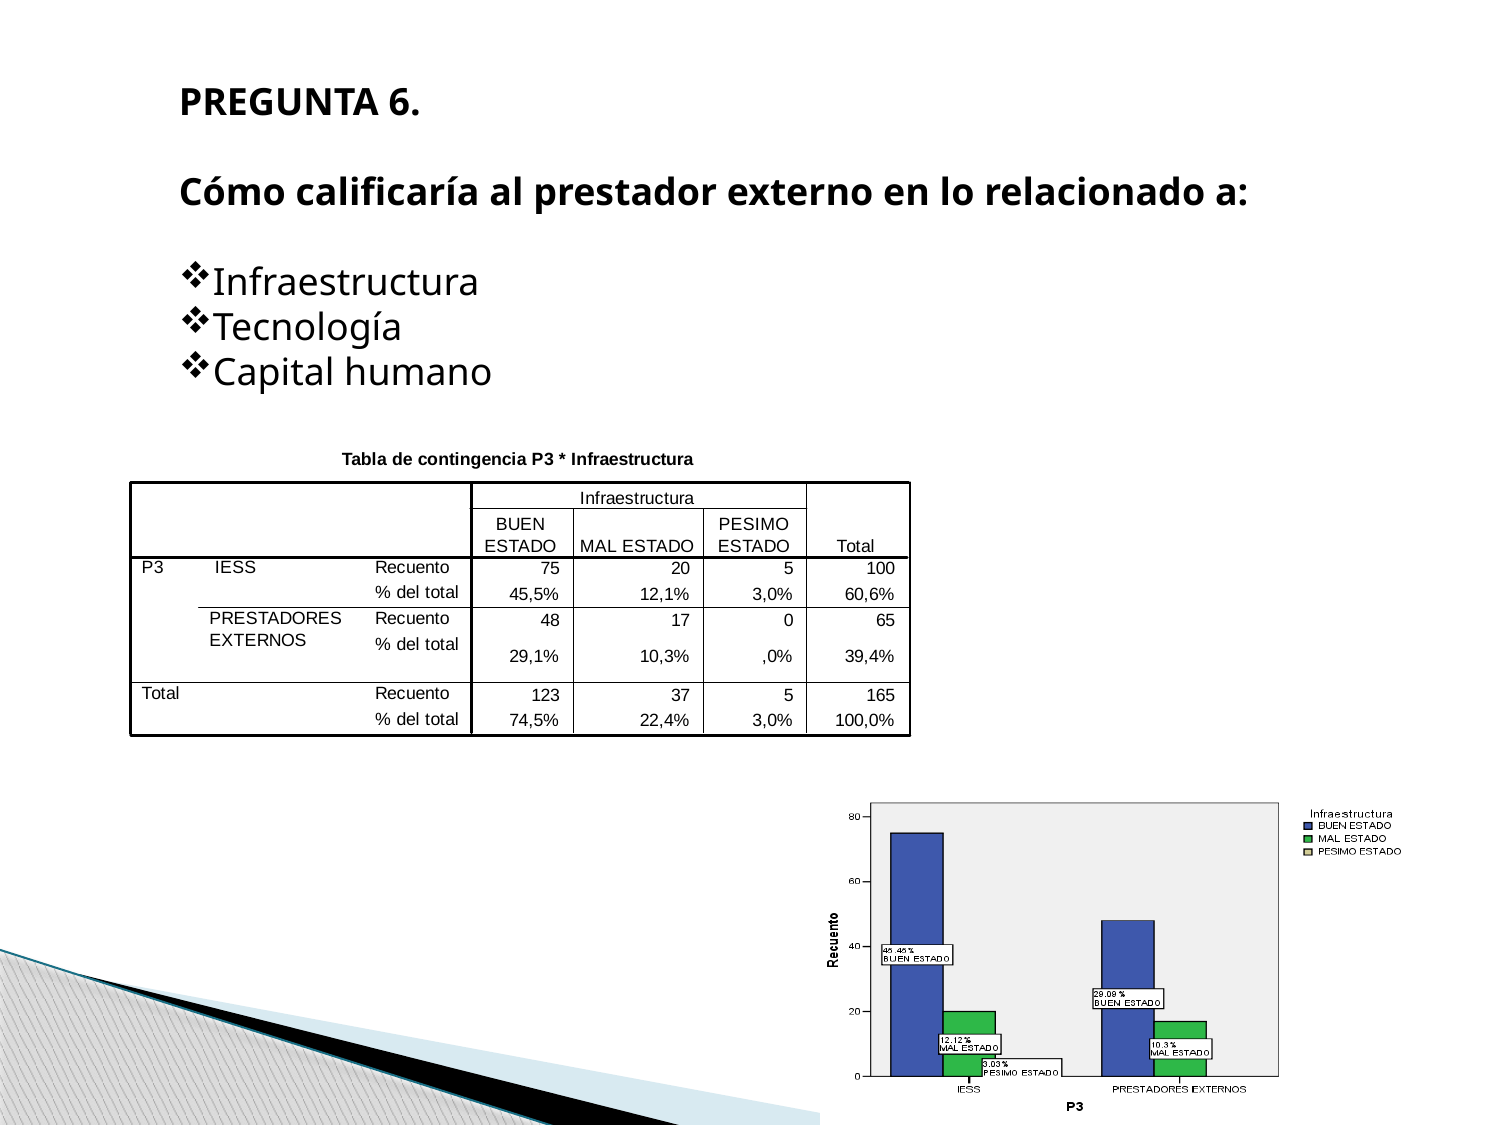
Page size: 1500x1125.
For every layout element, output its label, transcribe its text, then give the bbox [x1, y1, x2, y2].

picture [820, 784, 1419, 1125]
picture [116, 433, 923, 748]
text_box PREGUNTA 6. Cómo calificaría al prestador externo en lo relacionado a: Infraestructura Tecnología Capital humano [163, 70, 1336, 445]
